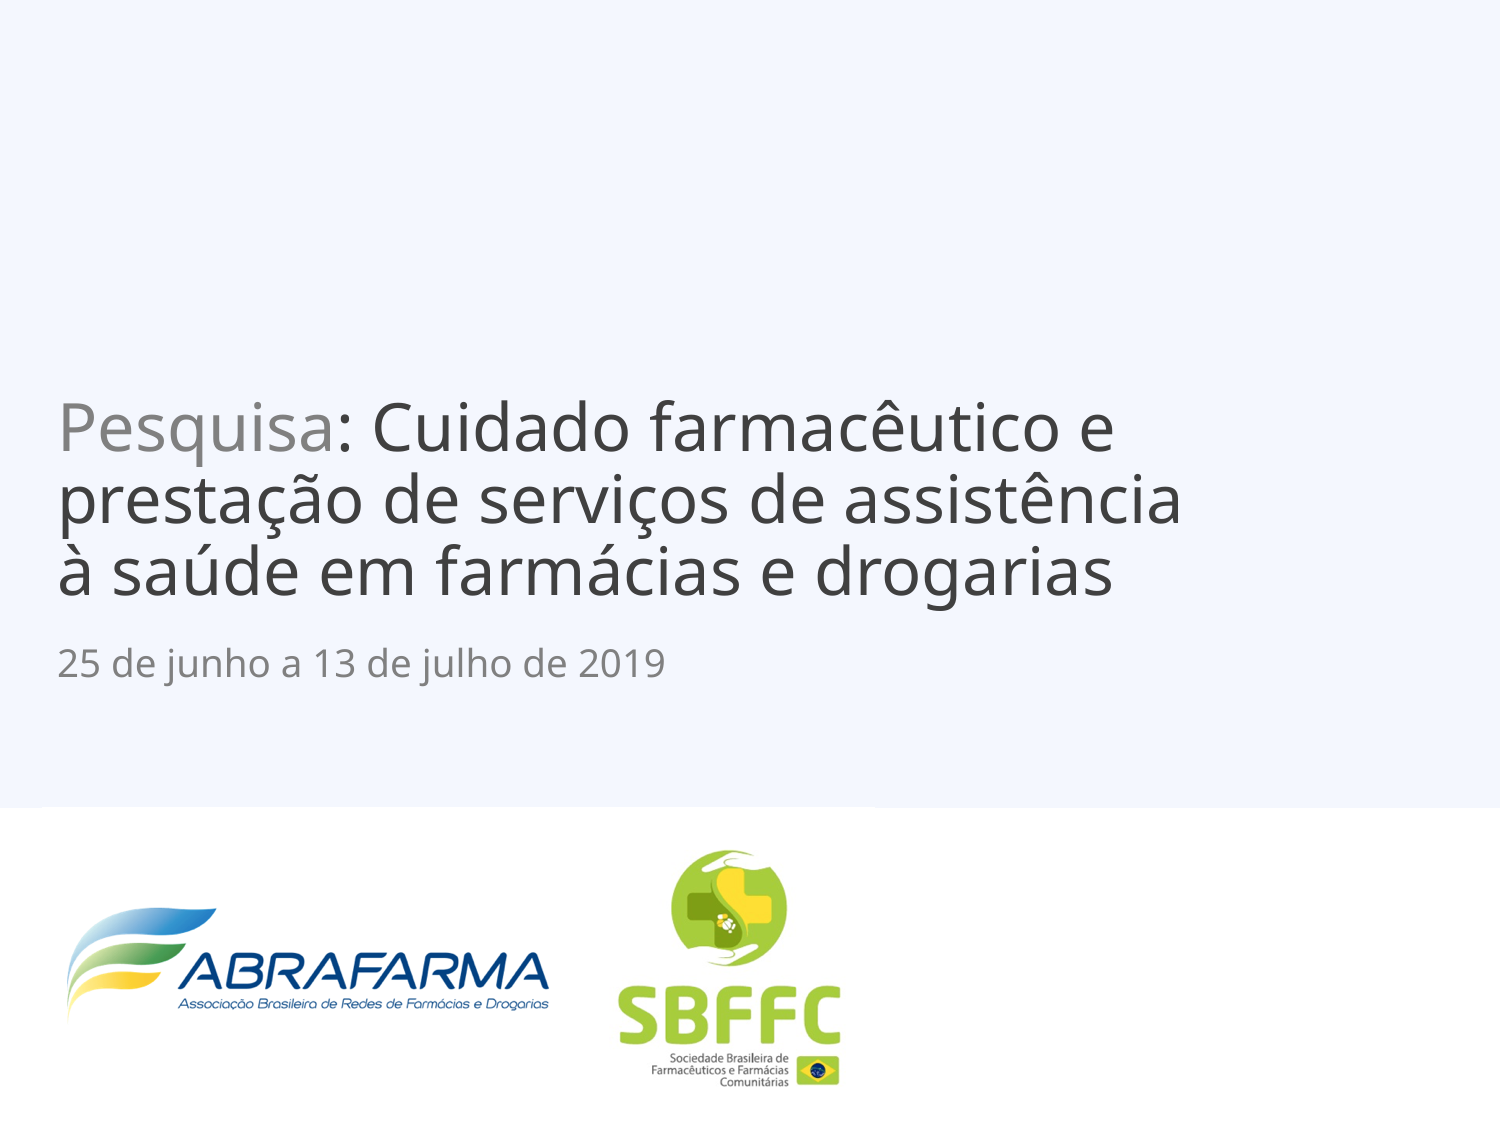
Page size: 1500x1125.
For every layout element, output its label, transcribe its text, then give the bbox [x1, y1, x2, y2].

list 25 de junho a 13 de julho de 2019 [42, 636, 682, 719]
list Pesquisa: Cuidado farmacêutico e prestação de serviços de assistência à saúde em farmácias e drogarias [42, 374, 1207, 629]
picture [42, 807, 875, 1125]
text_box [0, 0, 1500, 809]
